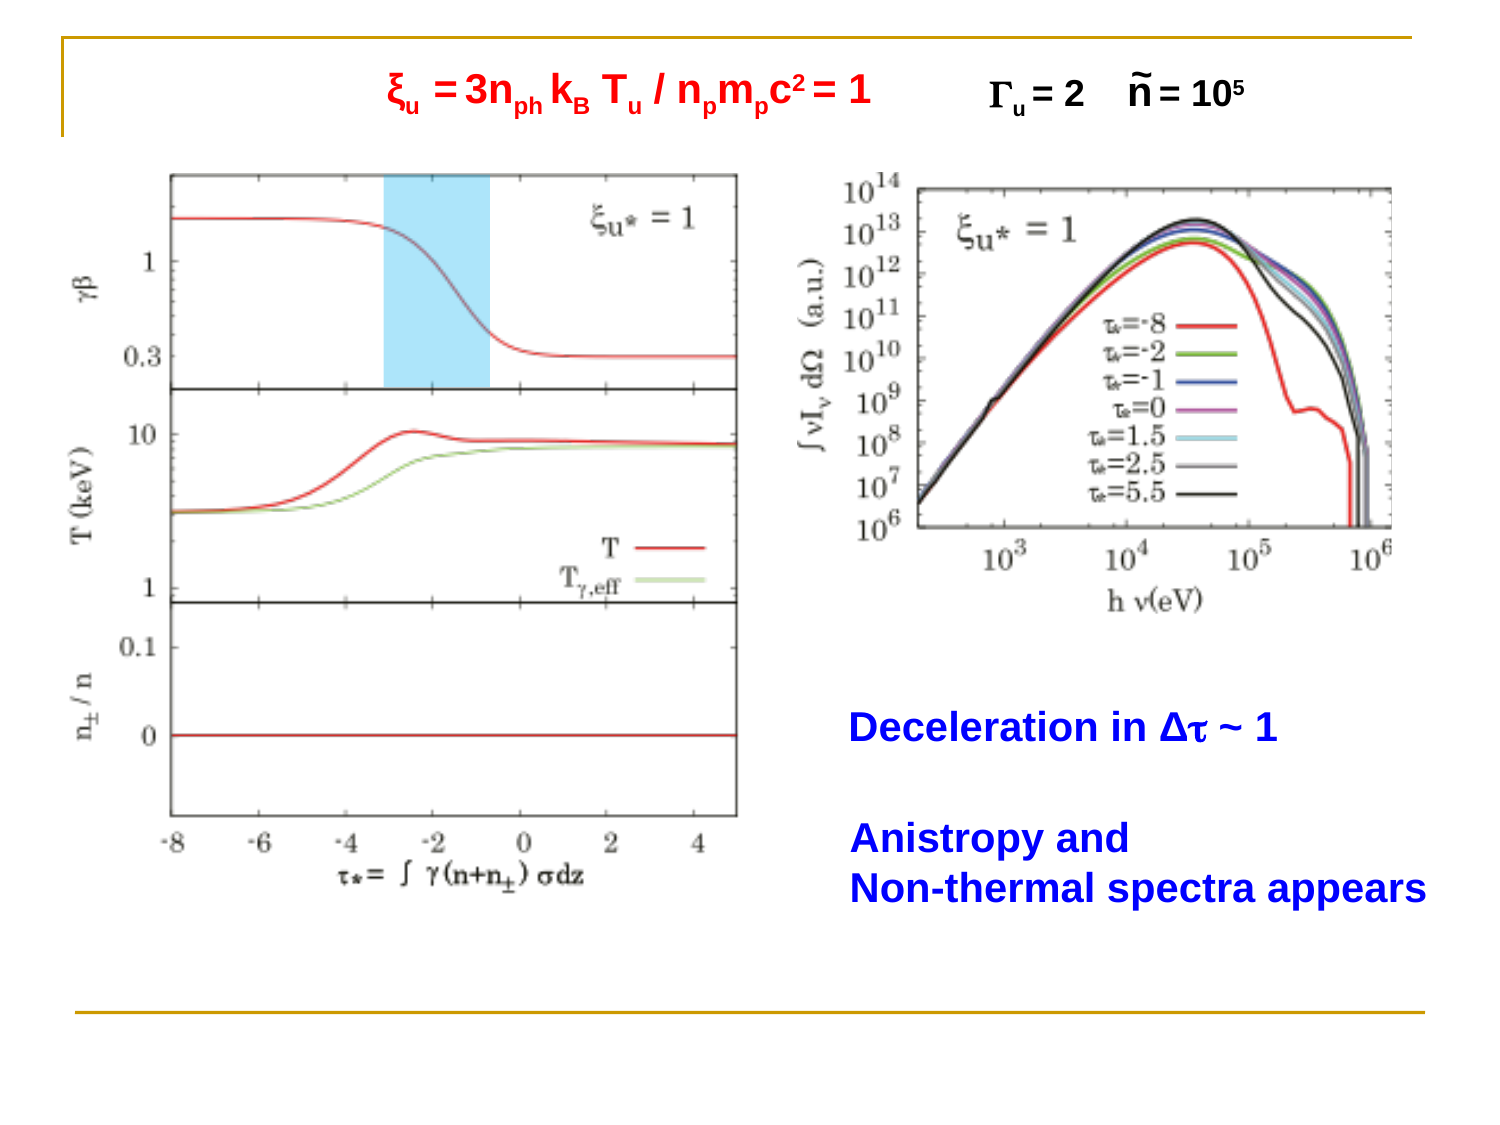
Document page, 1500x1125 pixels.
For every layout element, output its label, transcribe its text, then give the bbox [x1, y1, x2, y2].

picture [61, 173, 751, 894]
text_box ξu = 3nph kB Tu / npmpc2 = 1 [371, 54, 998, 127]
picture [796, 172, 1392, 615]
text_box Deceleration in Δt ~ 1 [833, 692, 1294, 758]
text_box ~ [1116, 42, 1161, 103]
text_box Anistropy and Non-thermal spectra appears [834, 803, 1443, 919]
text_box Gu = 2 n = 105 [974, 57, 1446, 128]
